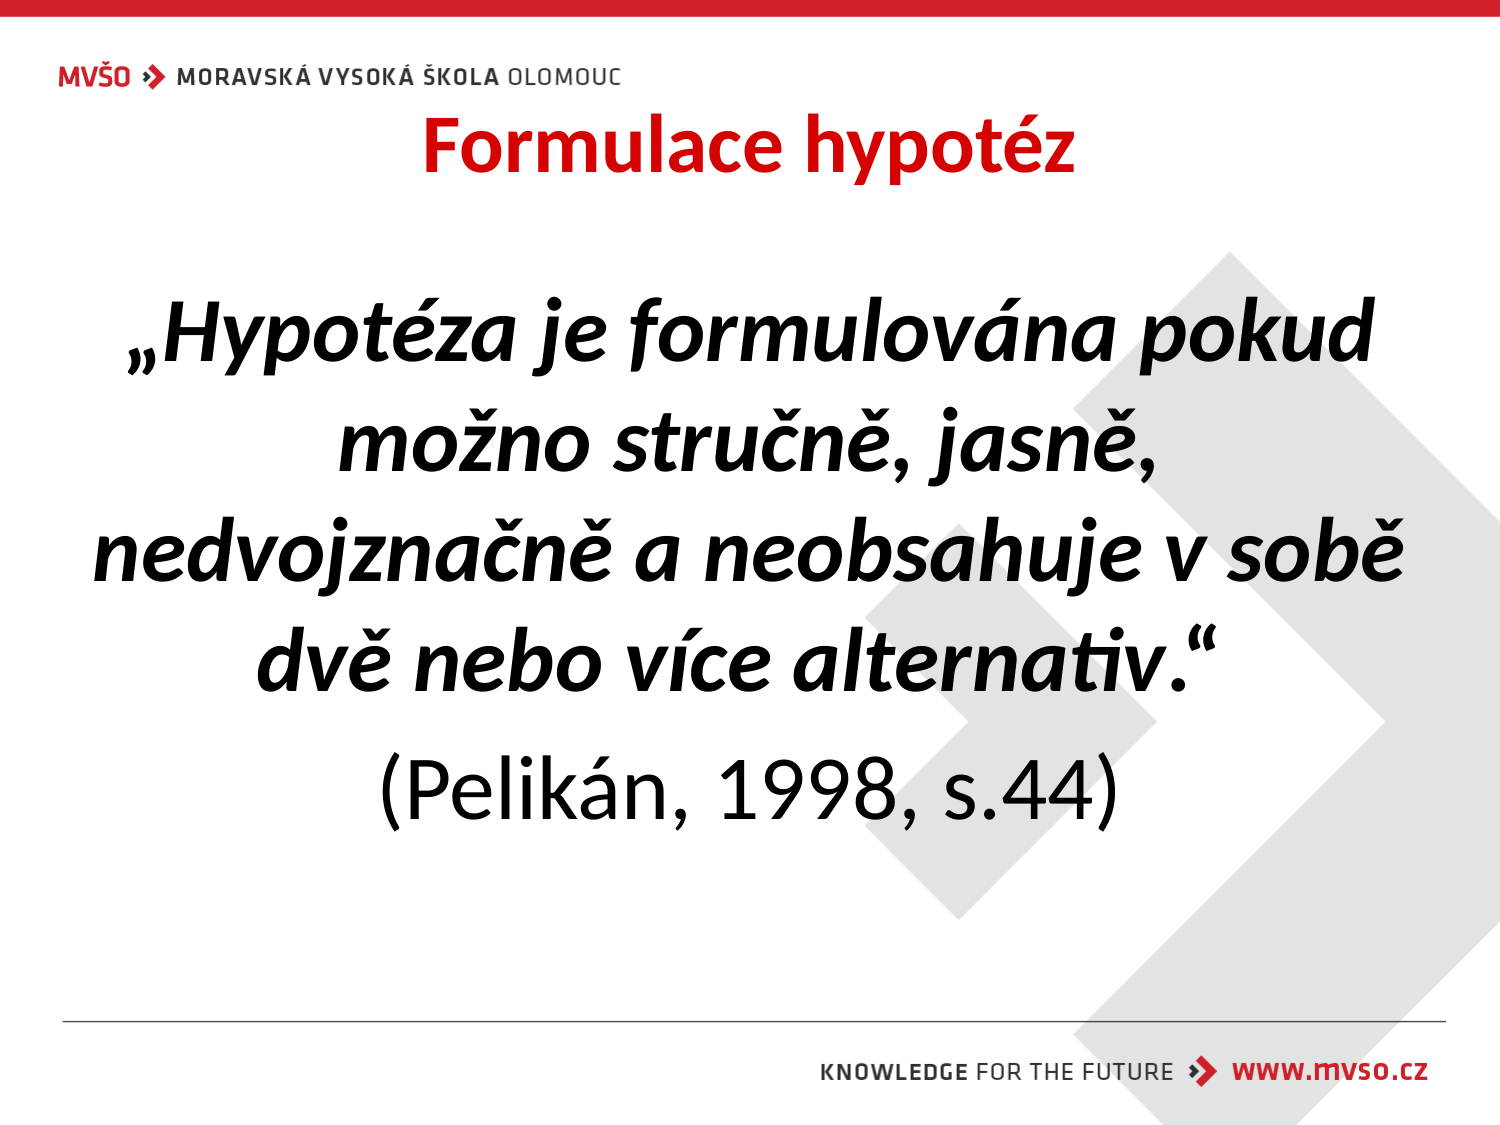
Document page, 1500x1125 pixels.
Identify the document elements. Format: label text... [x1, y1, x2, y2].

picture [0, 0, 1500, 1125]
title Formulace hypotéz [75, 45, 1425, 233]
list „Hypotéza je formulována pokud možno stručně, jasně, nedvojznačně a neobsahuje v sobě dvě nebo více alternativ.“ (Pelikán, 1998, s.44) [75, 262, 1425, 1005]
